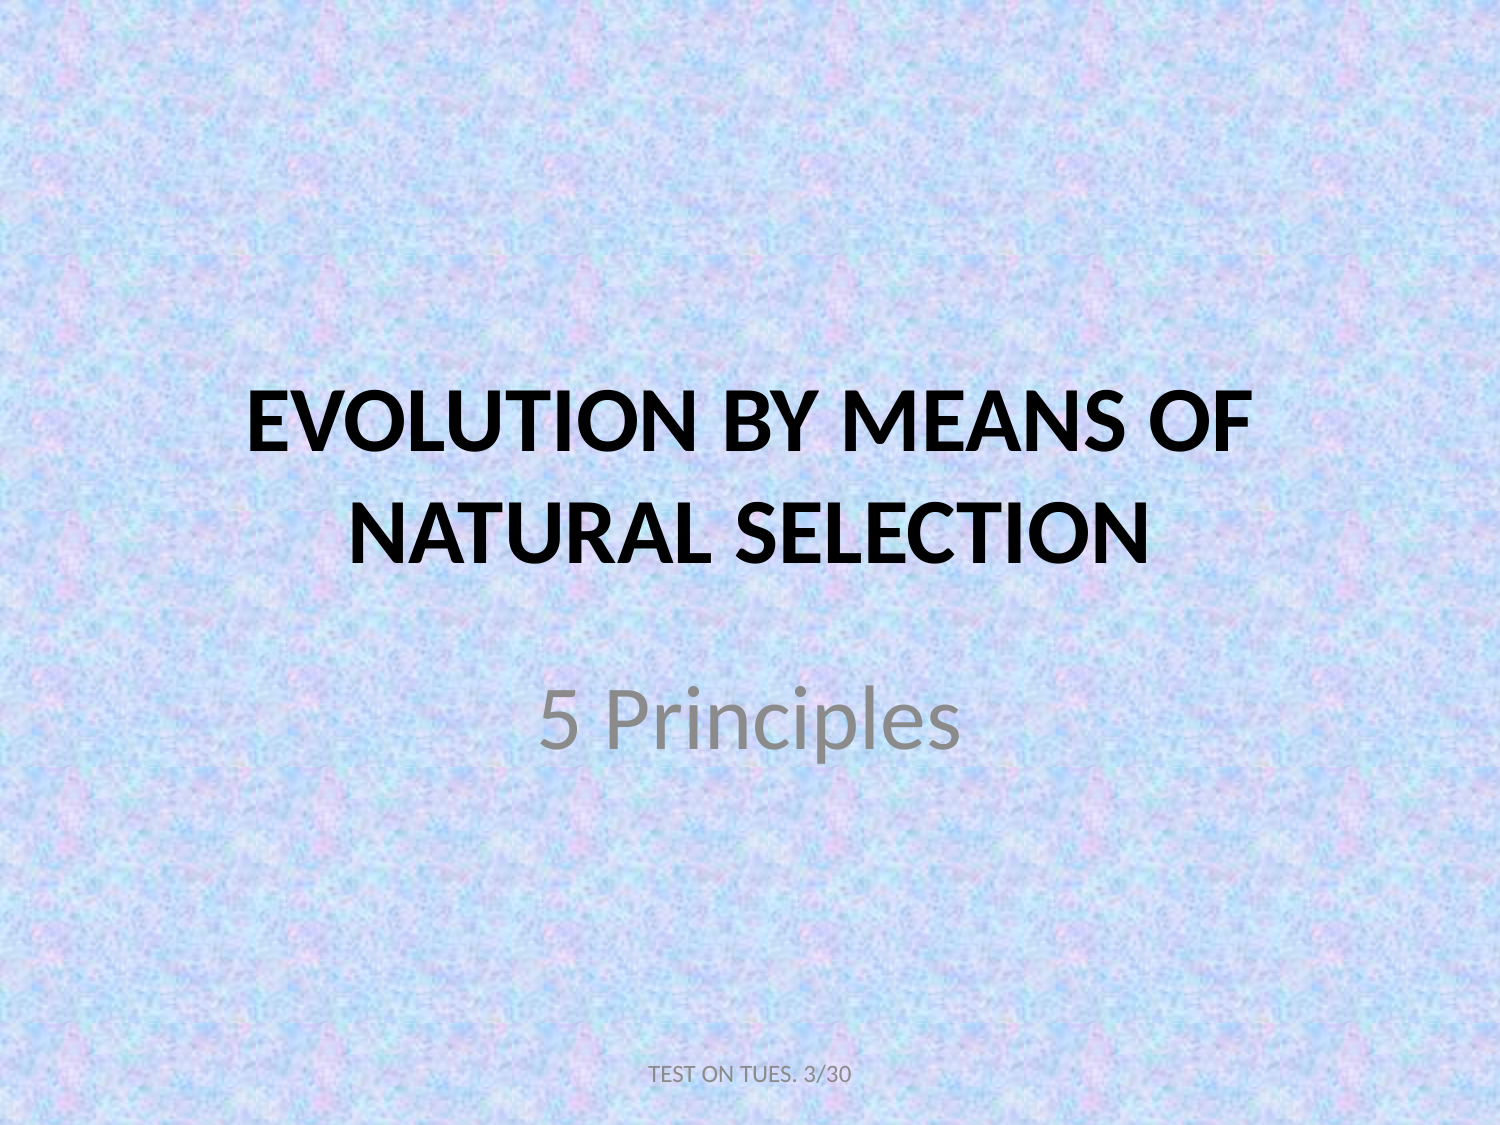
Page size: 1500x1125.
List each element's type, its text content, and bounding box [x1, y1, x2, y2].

title EVOLUTION BY MEANS OF NATURAL SELECTION [112, 349, 1388, 591]
subtitle 5 Principles [225, 650, 1275, 938]
picture [0, 0, 1500, 1125]
footer TEST ON TUES. 3/30 [512, 1042, 988, 1103]
